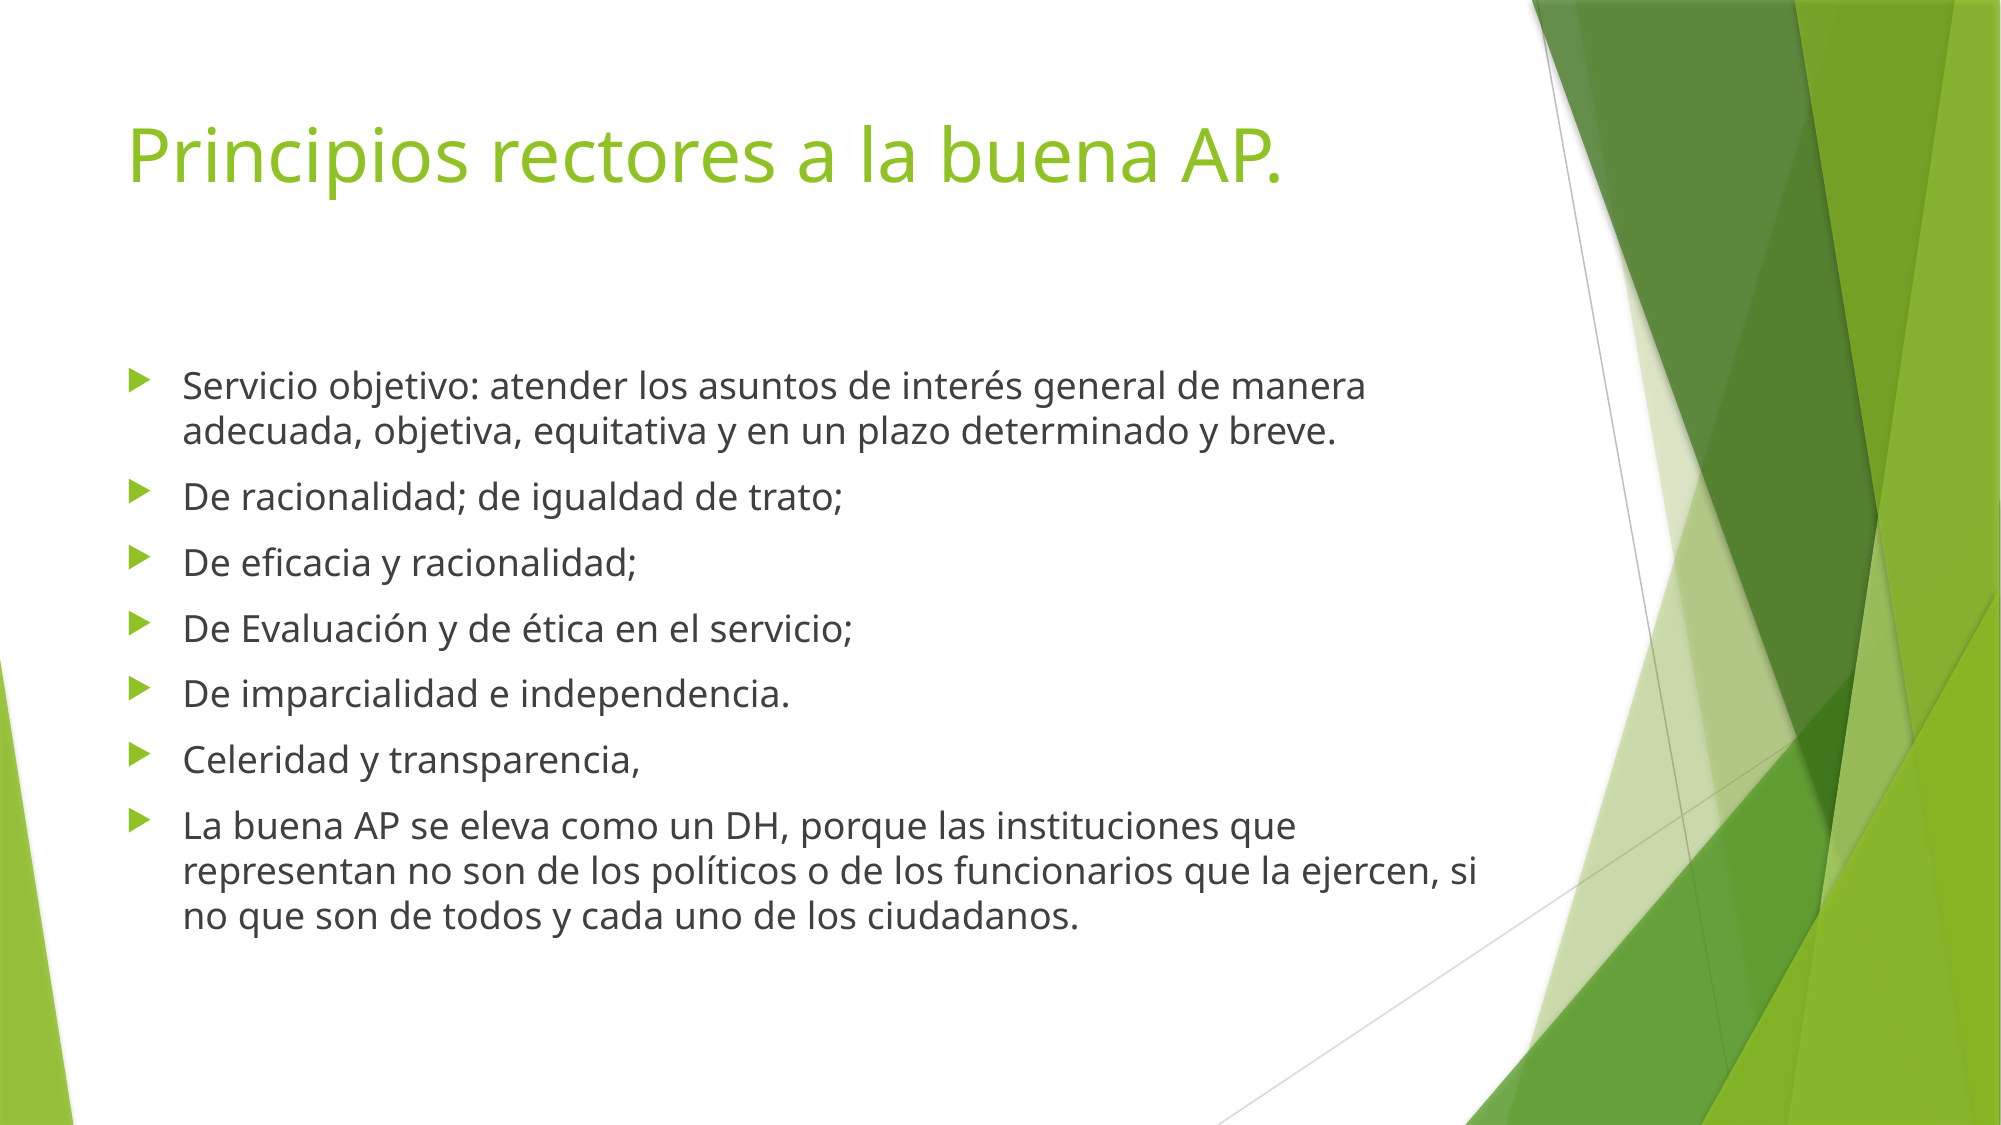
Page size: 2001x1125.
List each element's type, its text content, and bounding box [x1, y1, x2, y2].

title Principios rectores a la buena AP. [111, 99, 1522, 317]
list Servicio objetivo: atender los asuntos de interés general de manera adecuada, objetiva, equitativa y en un plazo determinado y breve. De racionalidad; de igualdad de trato; De eficacia y racionalidad; De Evaluación y de ética en el servicio; De imparcialidad e independencia. Celeridad y transparencia, La buena AP se eleva como un DH, porque las instituciones que representan no son de los políticos o de los funcionarios que la ejercen, si no que son de todos y cada uno de los ciudadanos. [111, 354, 1522, 992]
